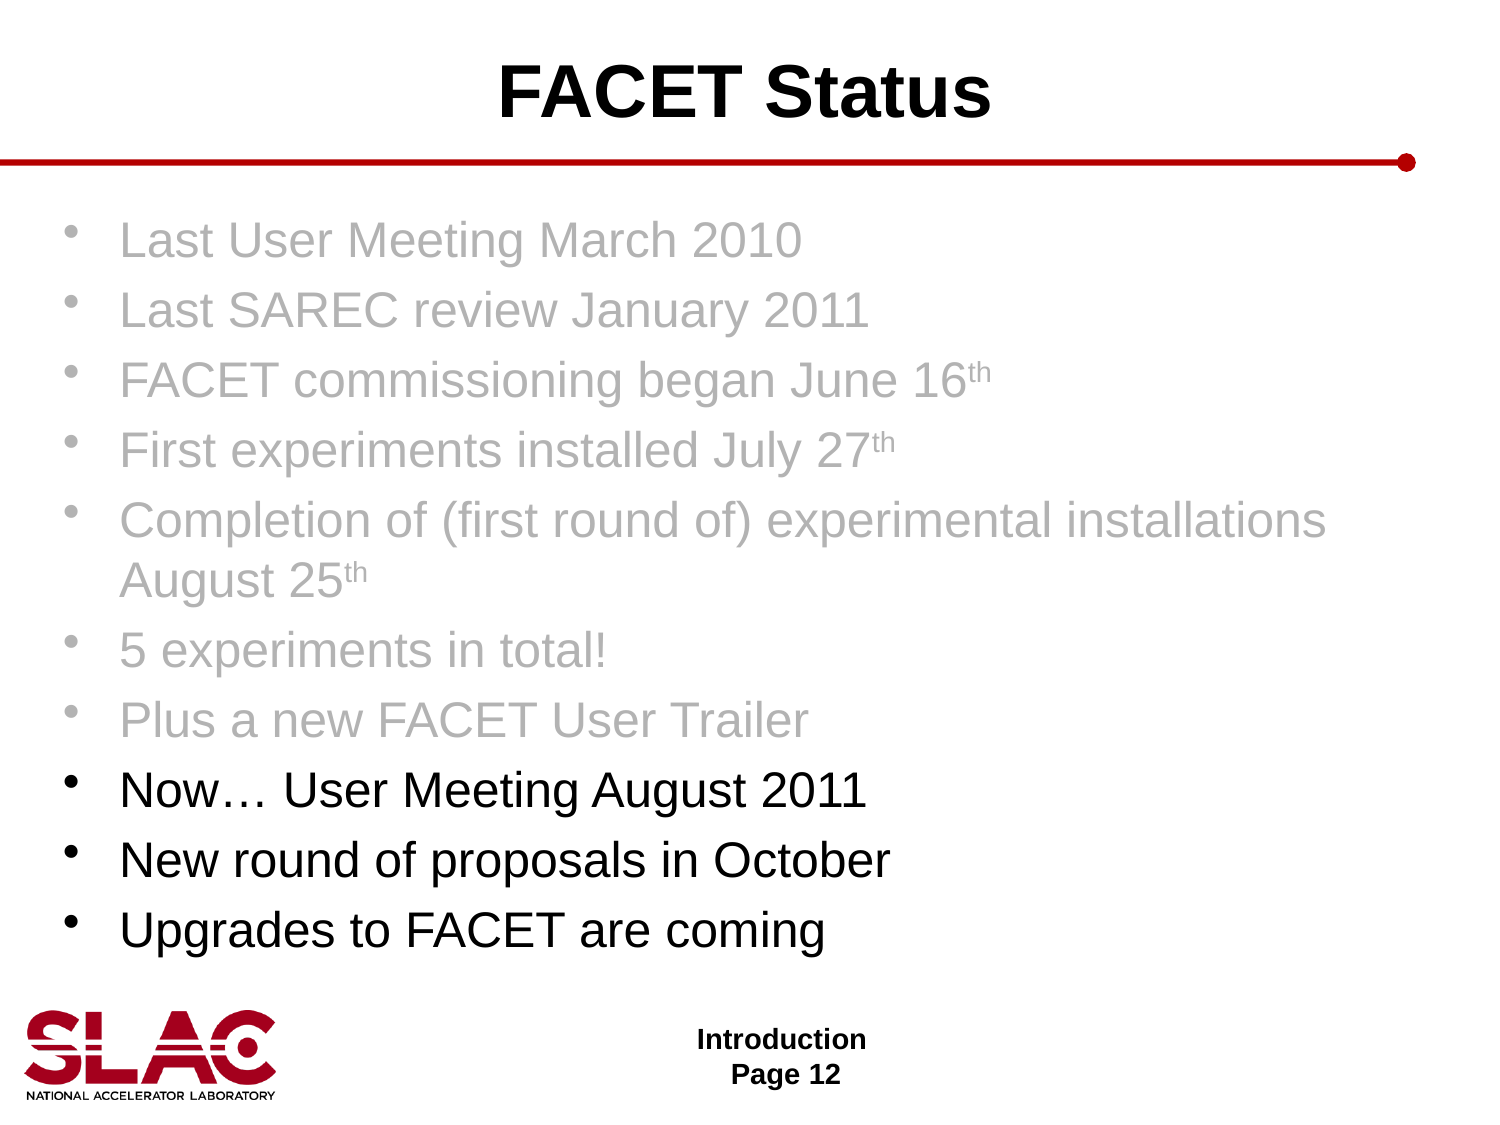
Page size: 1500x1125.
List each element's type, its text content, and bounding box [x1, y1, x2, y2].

title FACET Status [49, 24, 1463, 151]
footer Introduction Page 12 [462, 1012, 1110, 1091]
list Last User Meeting March 2010 Last SAREC review January 2011 FACET commissioning began June 16th First experiments installed July 27th Completion of (first round of) experimental installations August 25th 5 experiments in total! Plus a new FACET User Trailer Now… User Meeting August 2011 New round of proposals in October Upgrades to FACET are coming [47, 199, 1461, 943]
picture [24, 1010, 276, 1100]
